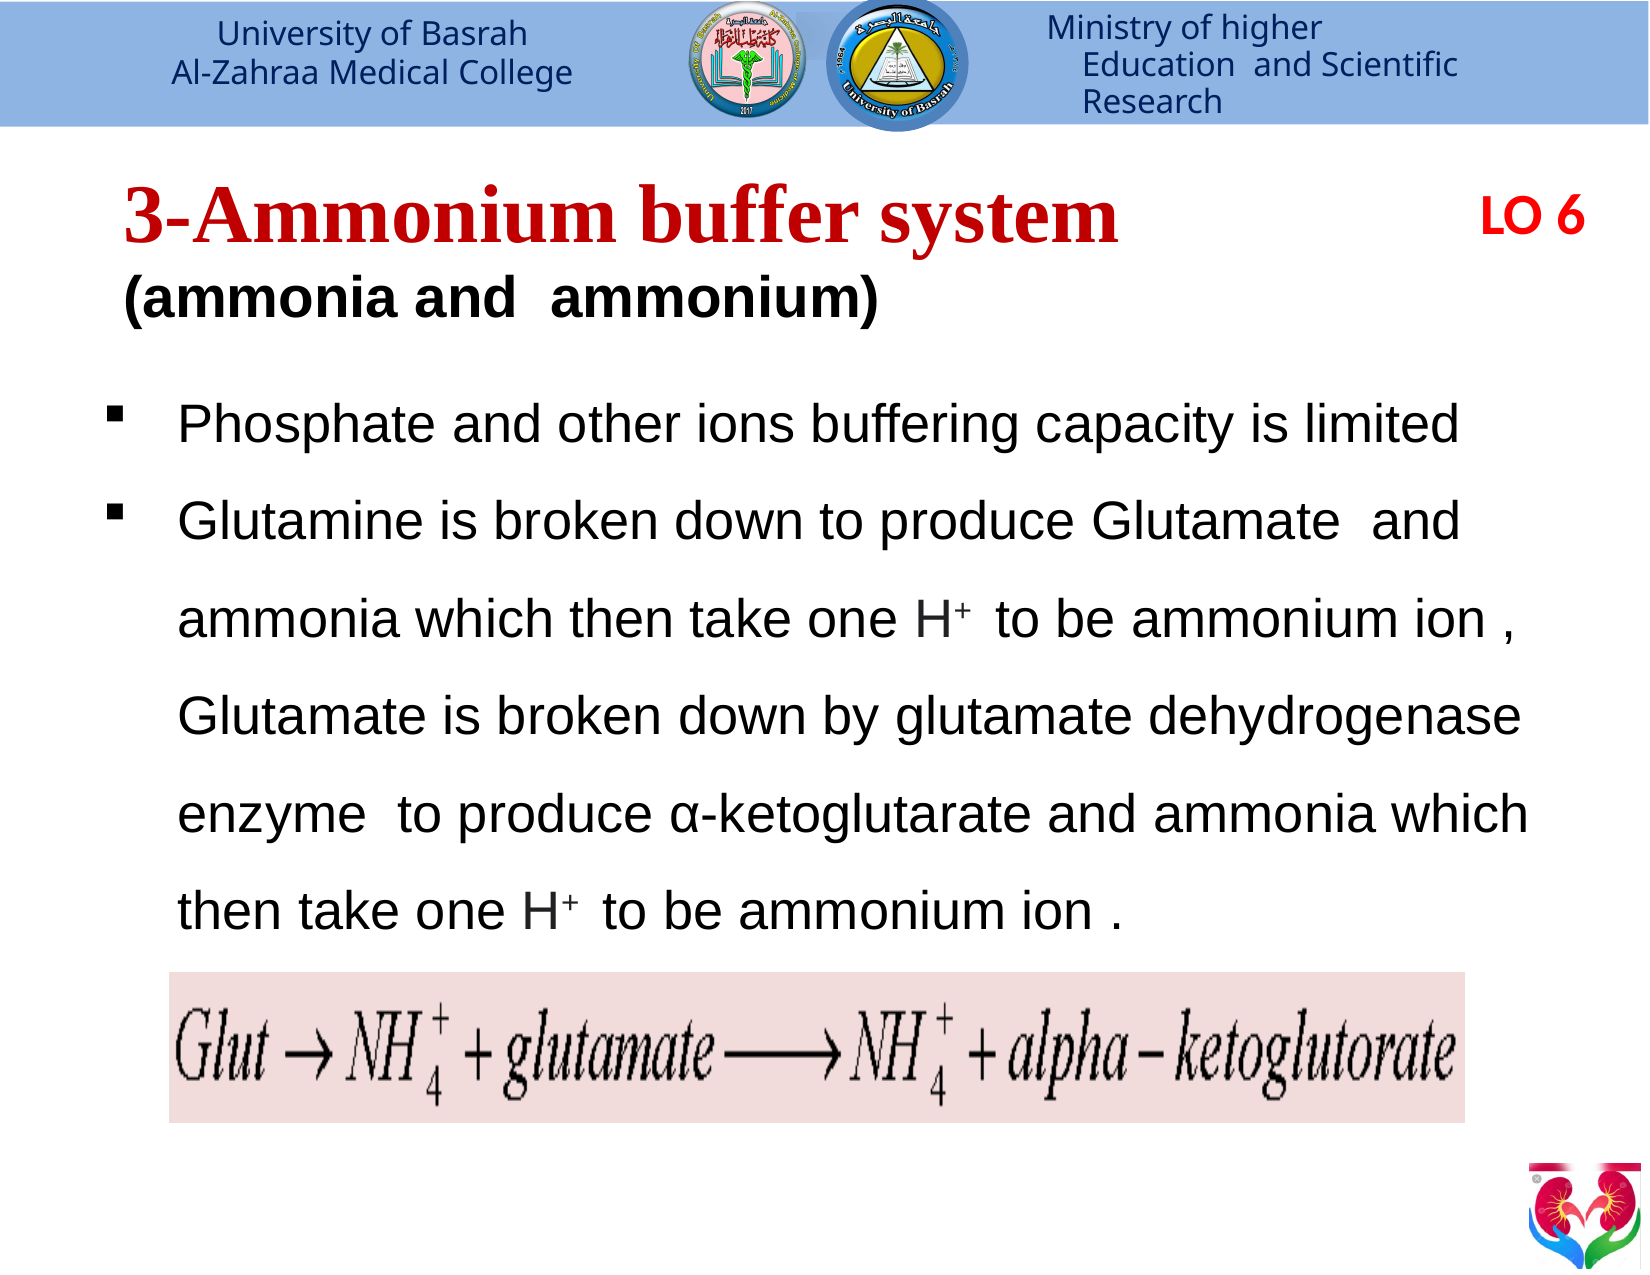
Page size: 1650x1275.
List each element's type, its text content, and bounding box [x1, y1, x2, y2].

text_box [806, 0, 1649, 127]
picture [1529, 1162, 1642, 1269]
text_box LO 6 [1465, 169, 1611, 254]
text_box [0, 0, 686, 127]
text_box [40, 245, 1438, 363]
picture [169, 972, 1466, 1124]
text_box Phosphate and other ions buffering capacity is limited Glutamine is broken down to produce Glutamate and ammonia which then take one H+ to be ammonium ion , Glutamate is broken down by glutamate dehydrogenase enzyme to produce α-ketoglutarate and ammonia which then take one H+ to be ammonium ion . [87, 348, 1563, 1241]
text_box 3-Ammonium buffer system (ammonia and ammonium) [108, 151, 1136, 337]
picture [687, 0, 807, 120]
